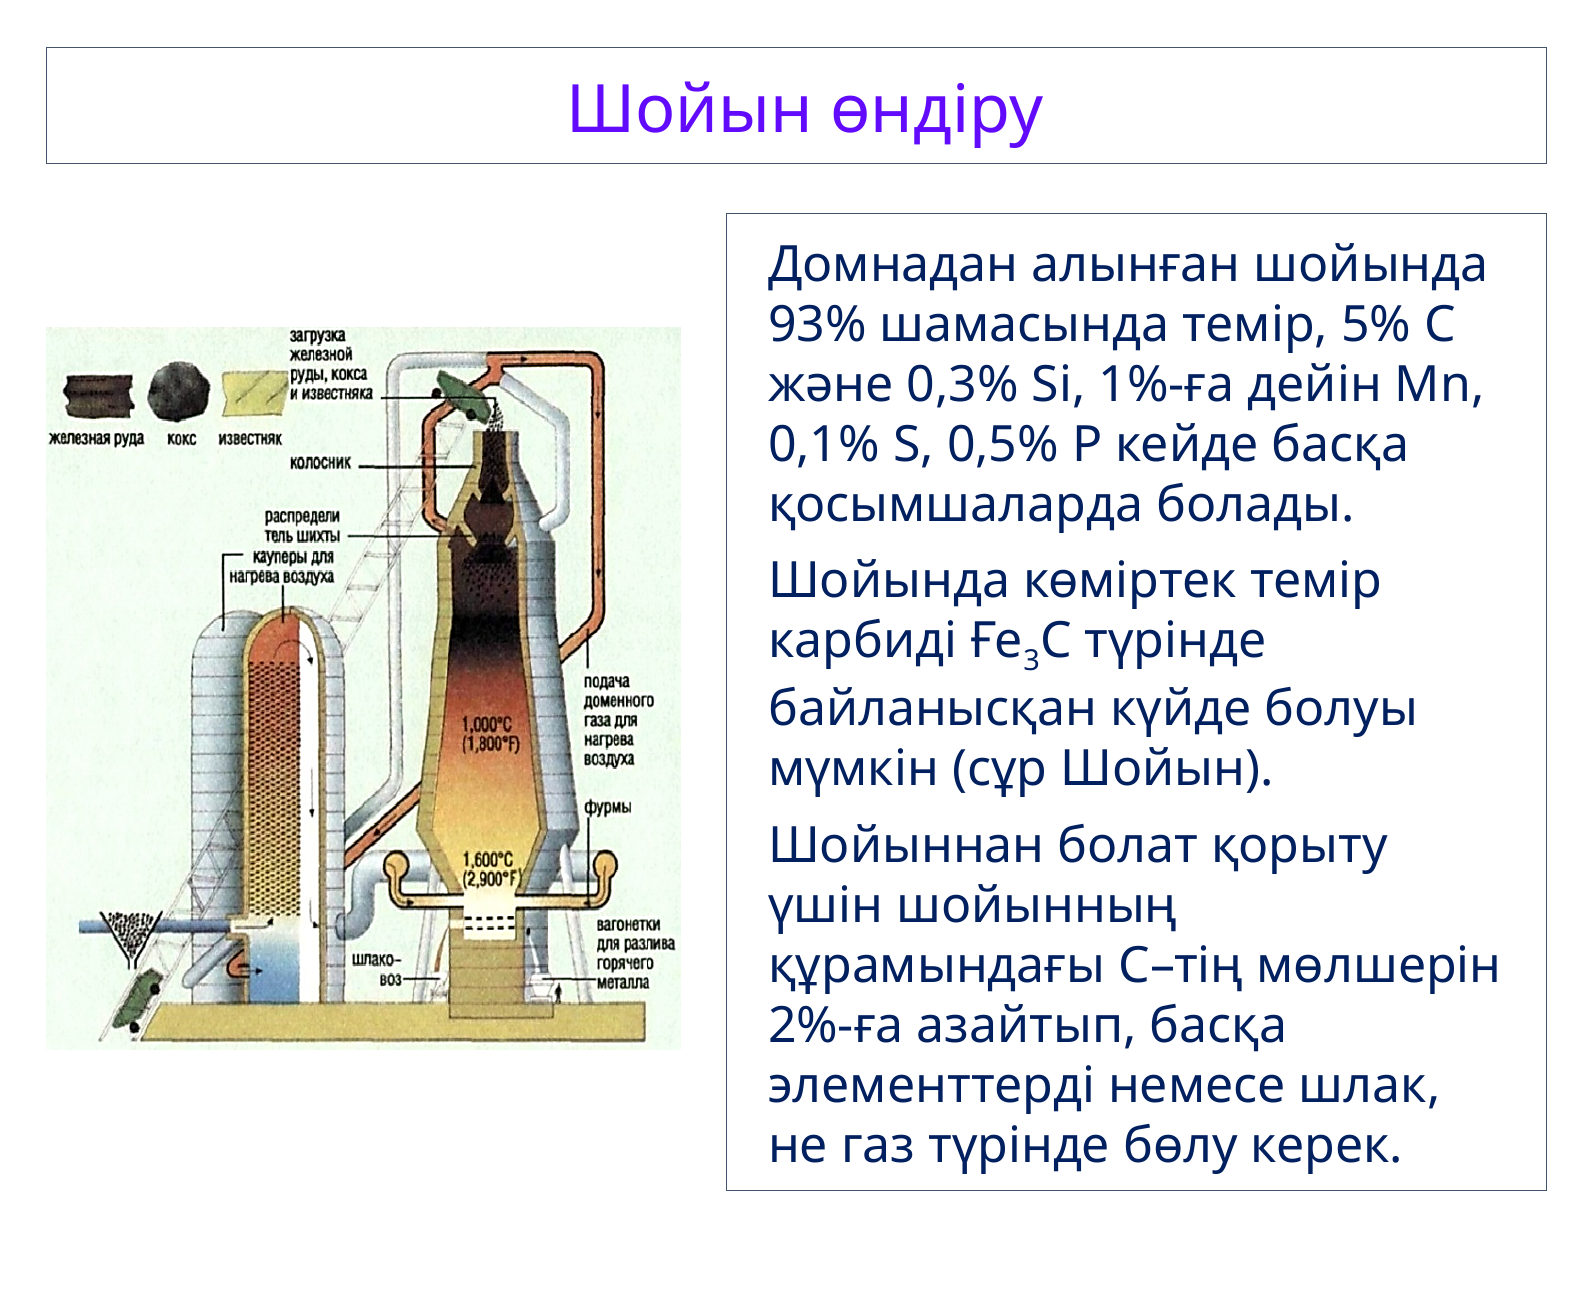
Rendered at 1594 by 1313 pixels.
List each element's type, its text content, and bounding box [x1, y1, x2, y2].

picture [46, 327, 681, 1050]
text_box Шойын өндіру [46, 47, 1547, 164]
text_box Домнадан алынған шойында 93% шамасында темір, 5% С және 0,3% Si, 1%-ға дейін Мn, 0,1% S, 0,5% P кейде басқа қосымшаларда болады. Шойында көміртек темір карбиді Ғе3С түрінде байланысқан күйде болуы мүмкін (сұр Шойын). Шойыннан болат қорыту үшін шойынның құрамындағы С–тің мөлшерін 2%-ға азайтып, басқа элементтерді немесе шлак, не газ түрінде бөлу керек. [726, 213, 1547, 1191]
